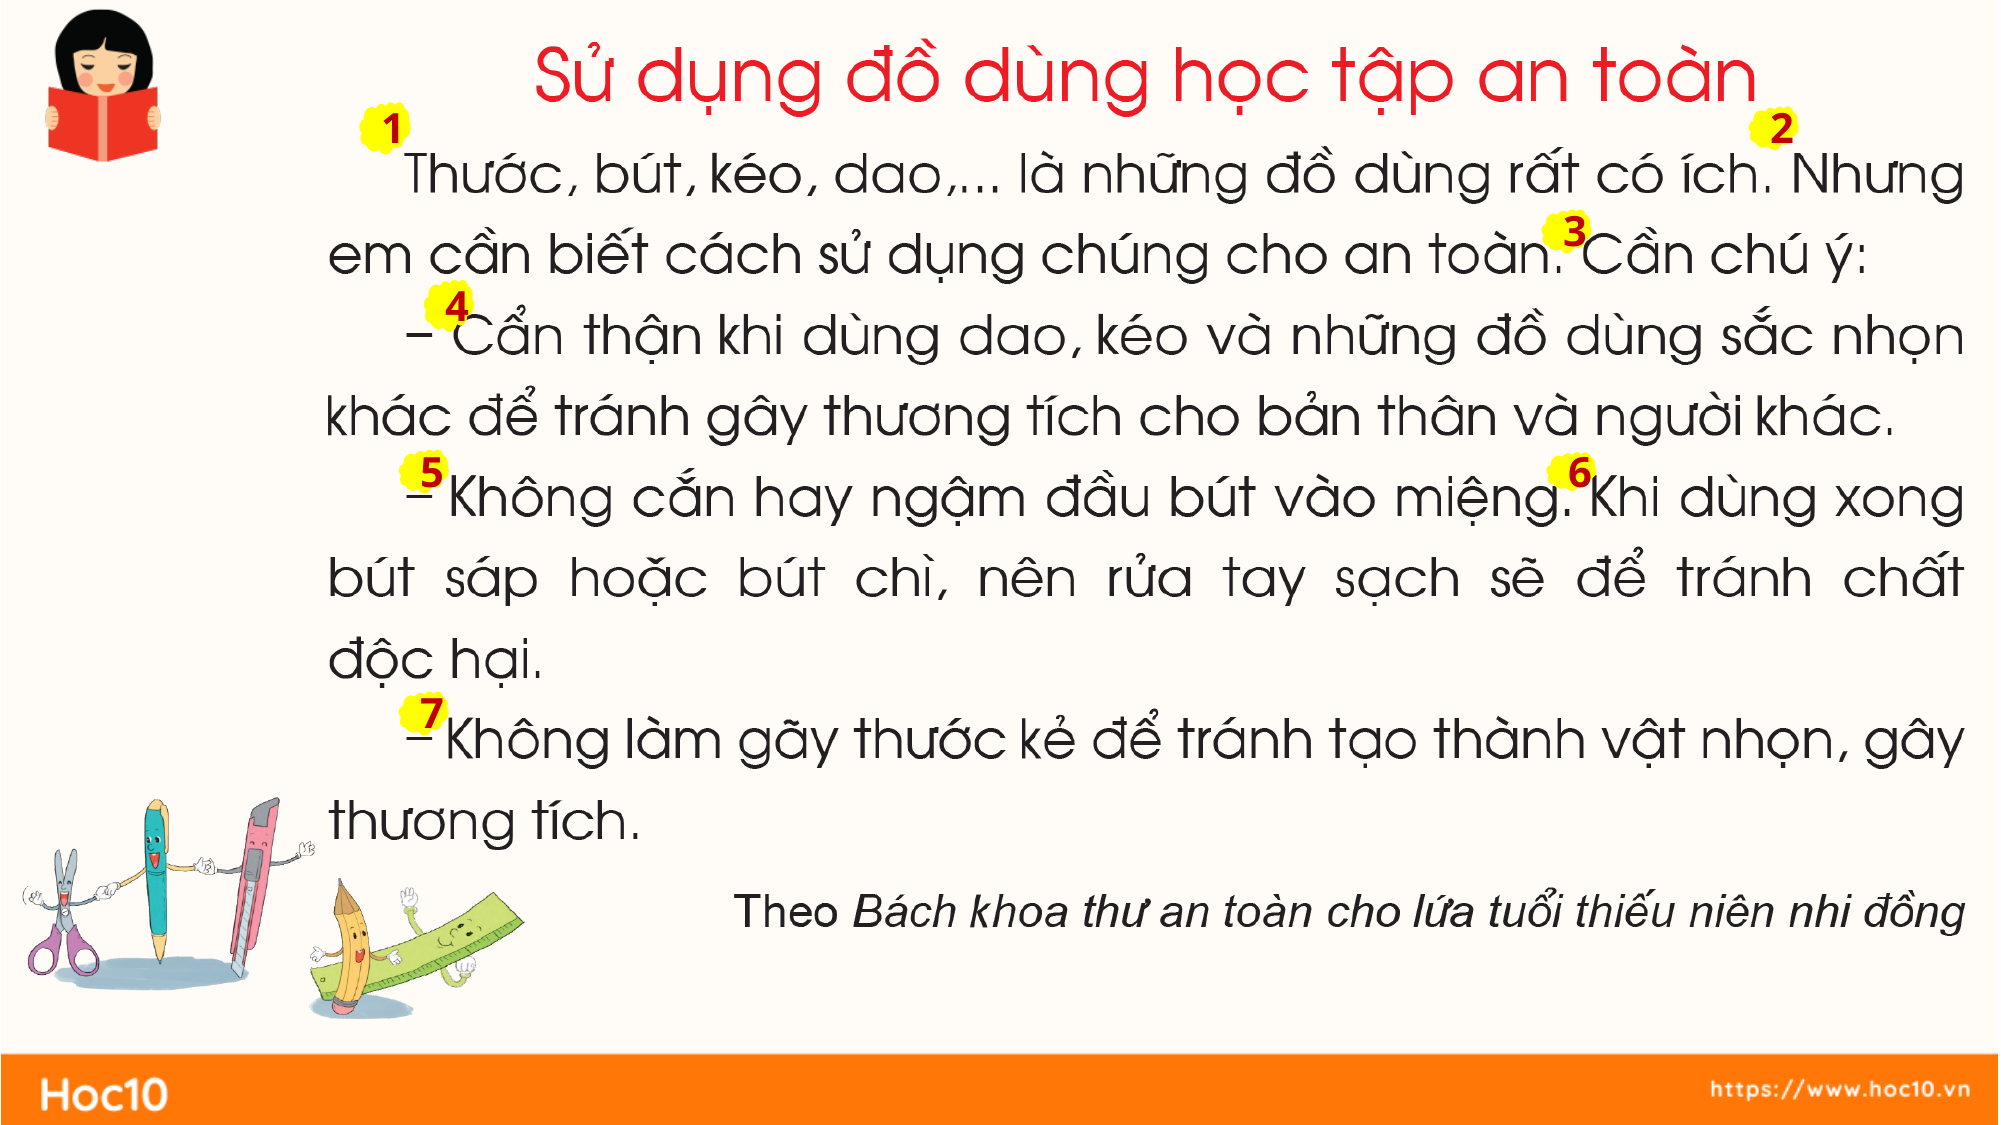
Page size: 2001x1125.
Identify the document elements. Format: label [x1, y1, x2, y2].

text_box [0, 0, 2000, 1026]
picture [1, 1026, 1998, 1125]
